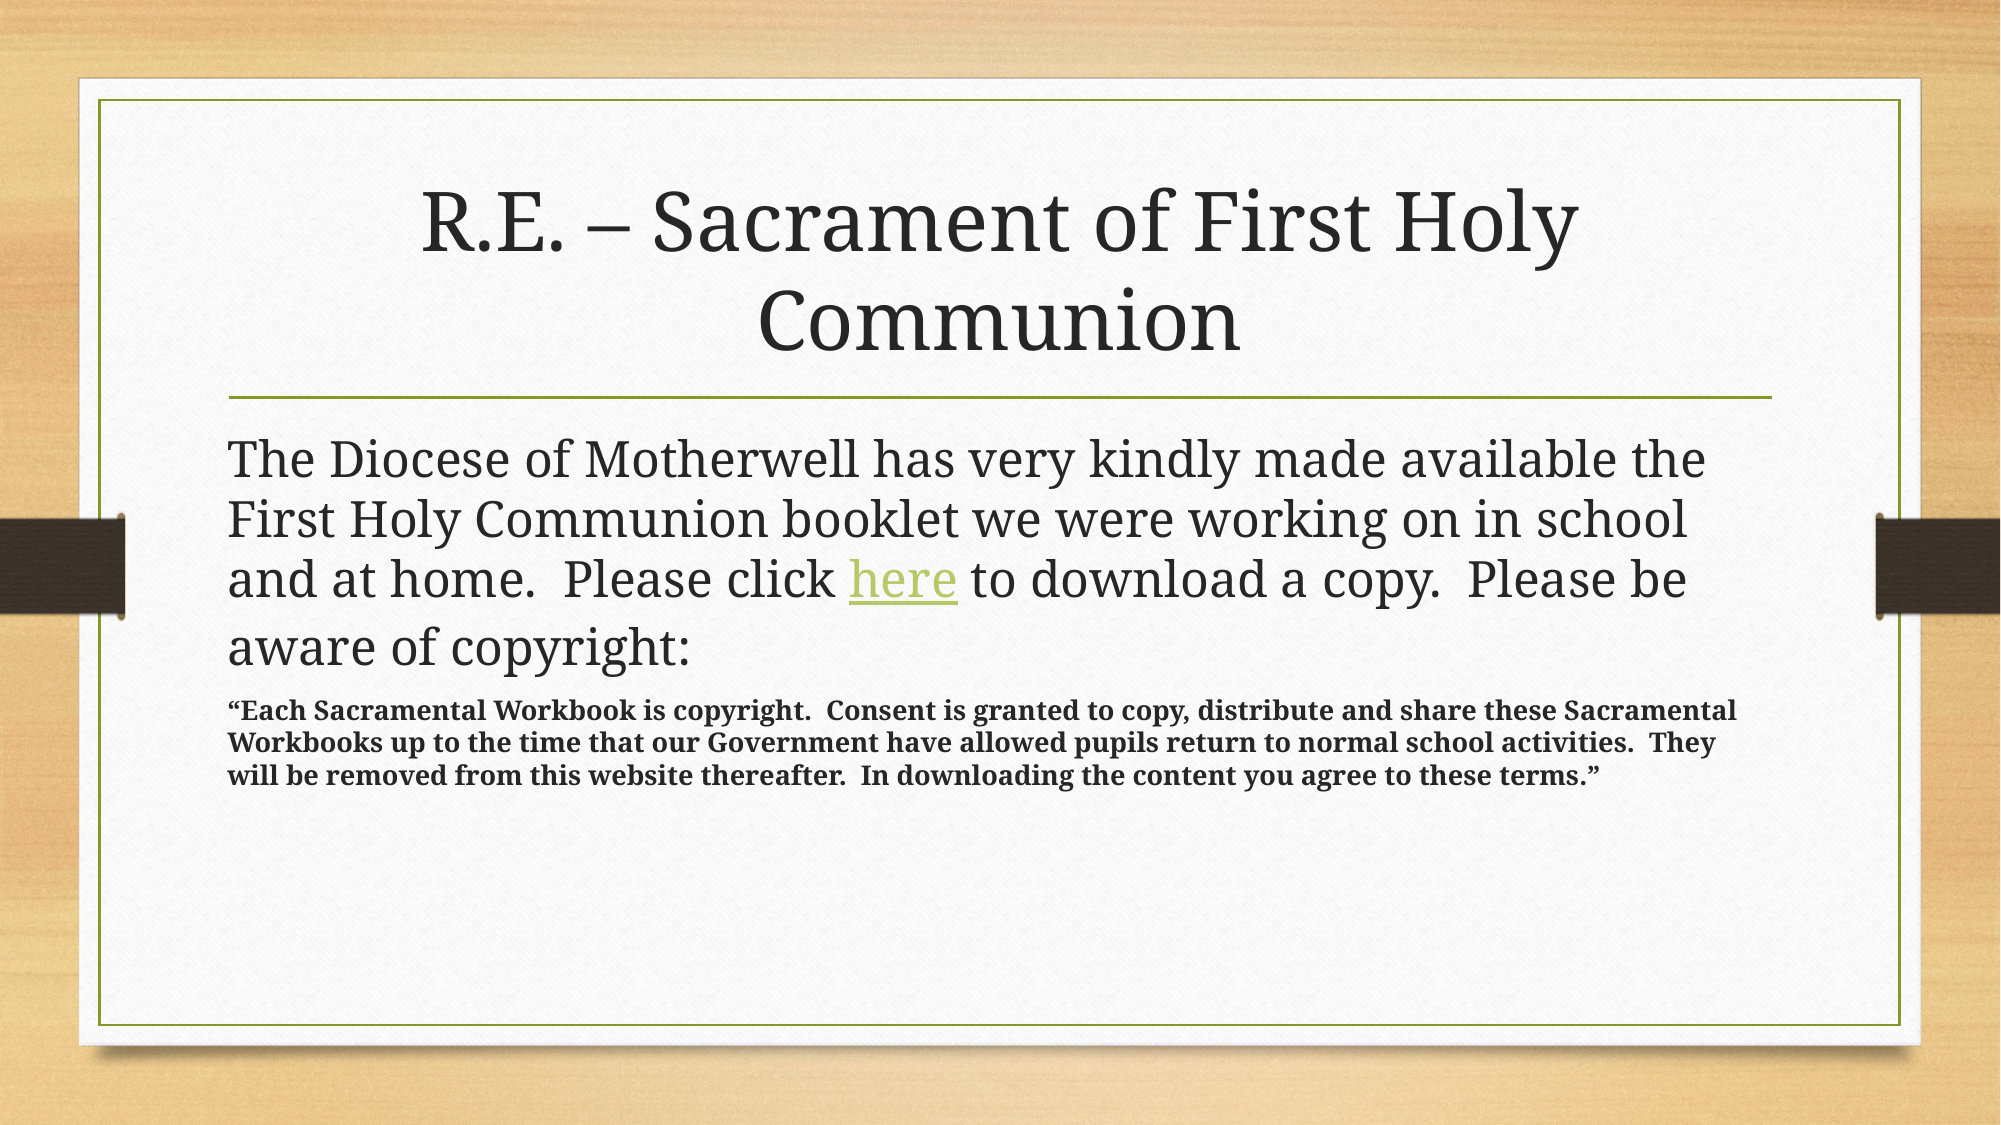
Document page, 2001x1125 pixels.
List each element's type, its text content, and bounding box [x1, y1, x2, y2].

list The Diocese of Motherwell has very kindly made available the First Holy Communion booklet we were working on in school and at home. Please click here to download a copy. Please be aware of copyright: “Each Sacramental Workbook is copyright. Consent is granted to copy, distribute and share these Sacramental Workbooks up to the time that our Government have allowed pupils return to normal school activities. They will be removed from this website thereafter. In downloading the content you agree to these terms.” [212, 419, 1788, 964]
title R.E. – Sacrament of First Holy Communion [212, 161, 1788, 375]
picture [0, 0, 2001, 1125]
